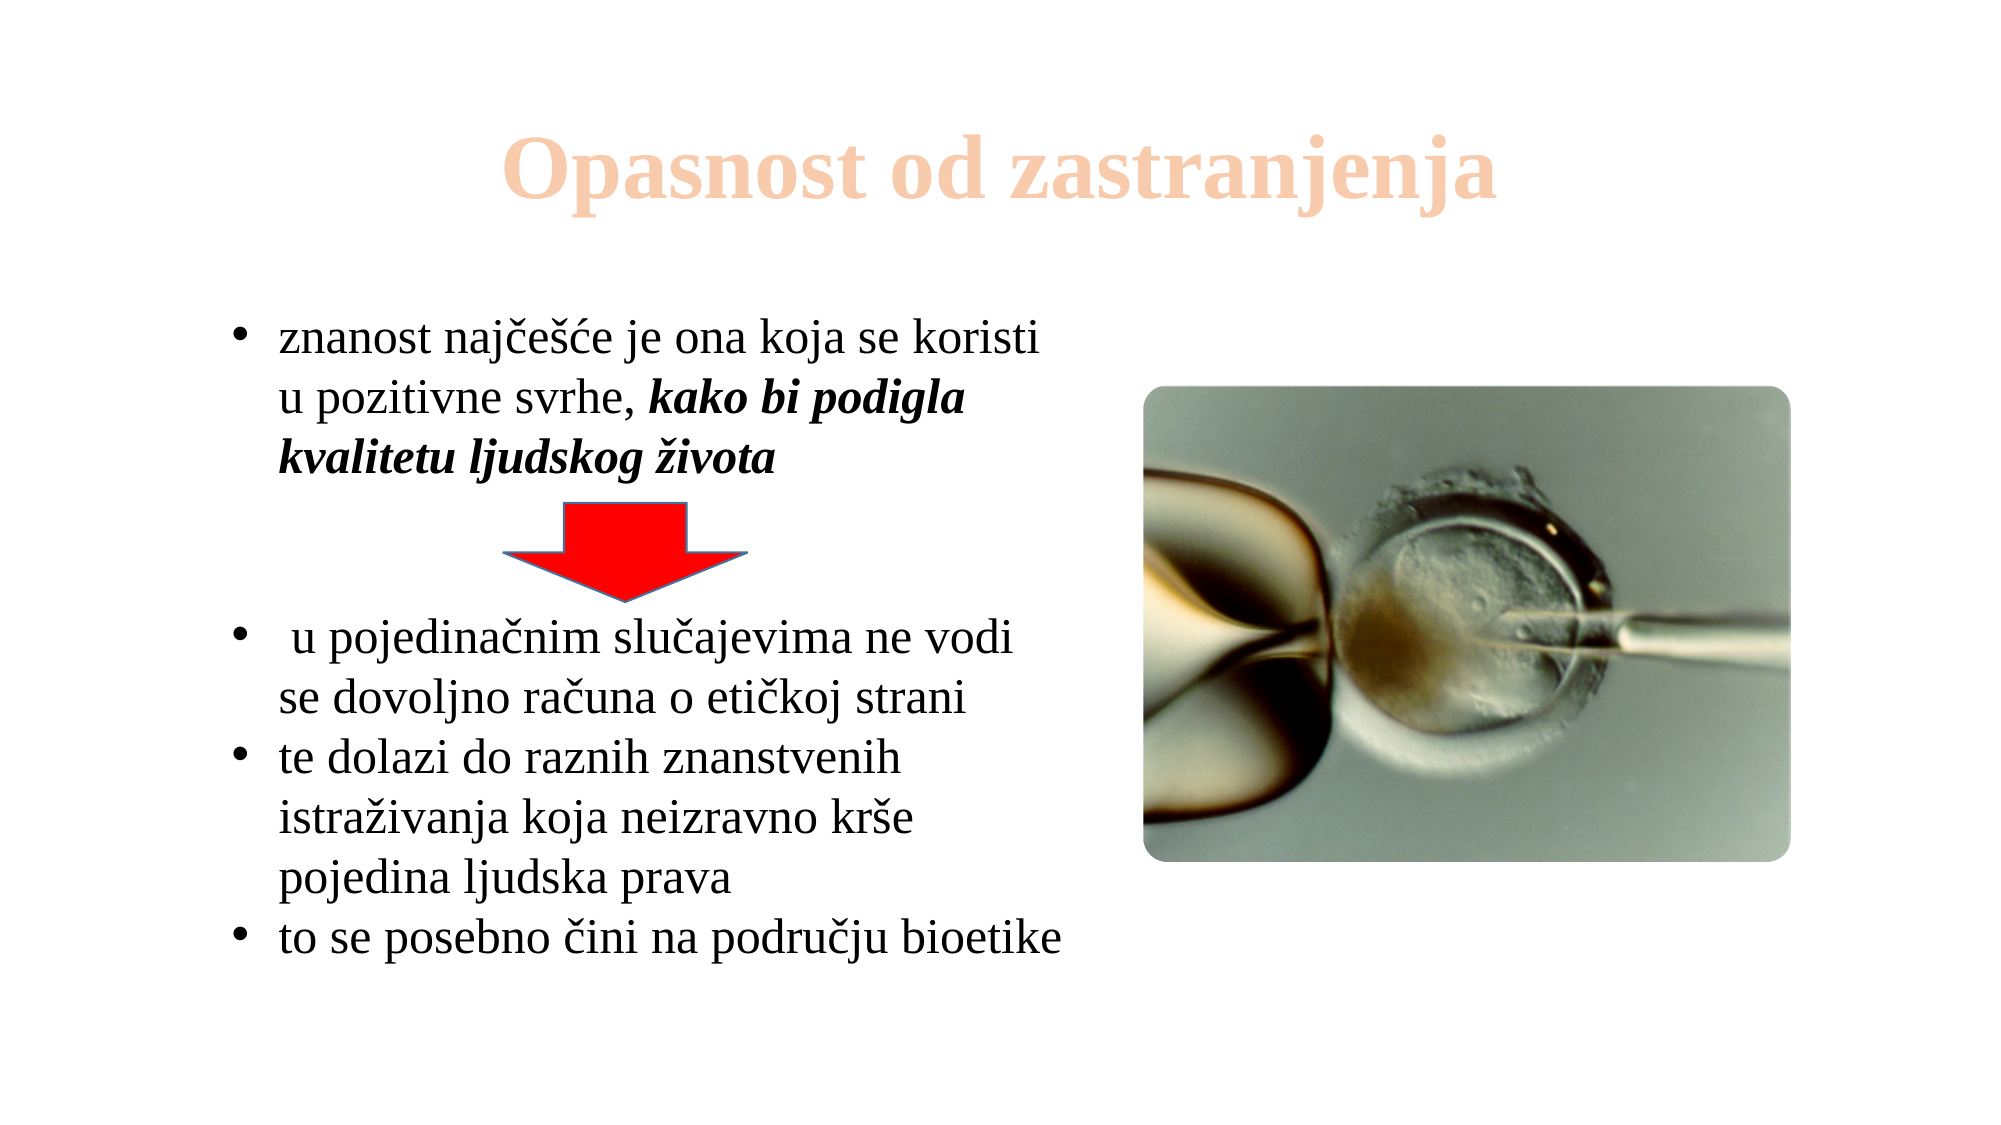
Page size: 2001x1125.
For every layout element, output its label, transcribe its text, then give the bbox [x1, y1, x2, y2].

title Opasnost od zastranjenja [137, 59, 1863, 278]
text_box [502, 501, 749, 604]
text_box znanost najčešće je ona koja se koristi u pozitivne svrhe, kako bi podigla kvalitetu ljudskog života u pojedinačnim slučajevima ne vodi se dovoljno računa o etičkoj strani te dolazi do raznih znanstvenih istraživanja koja neizravno krše pojedina ljudska prava to se posebno čini na području bioetike [216, 296, 1080, 971]
picture [1143, 385, 1791, 862]
